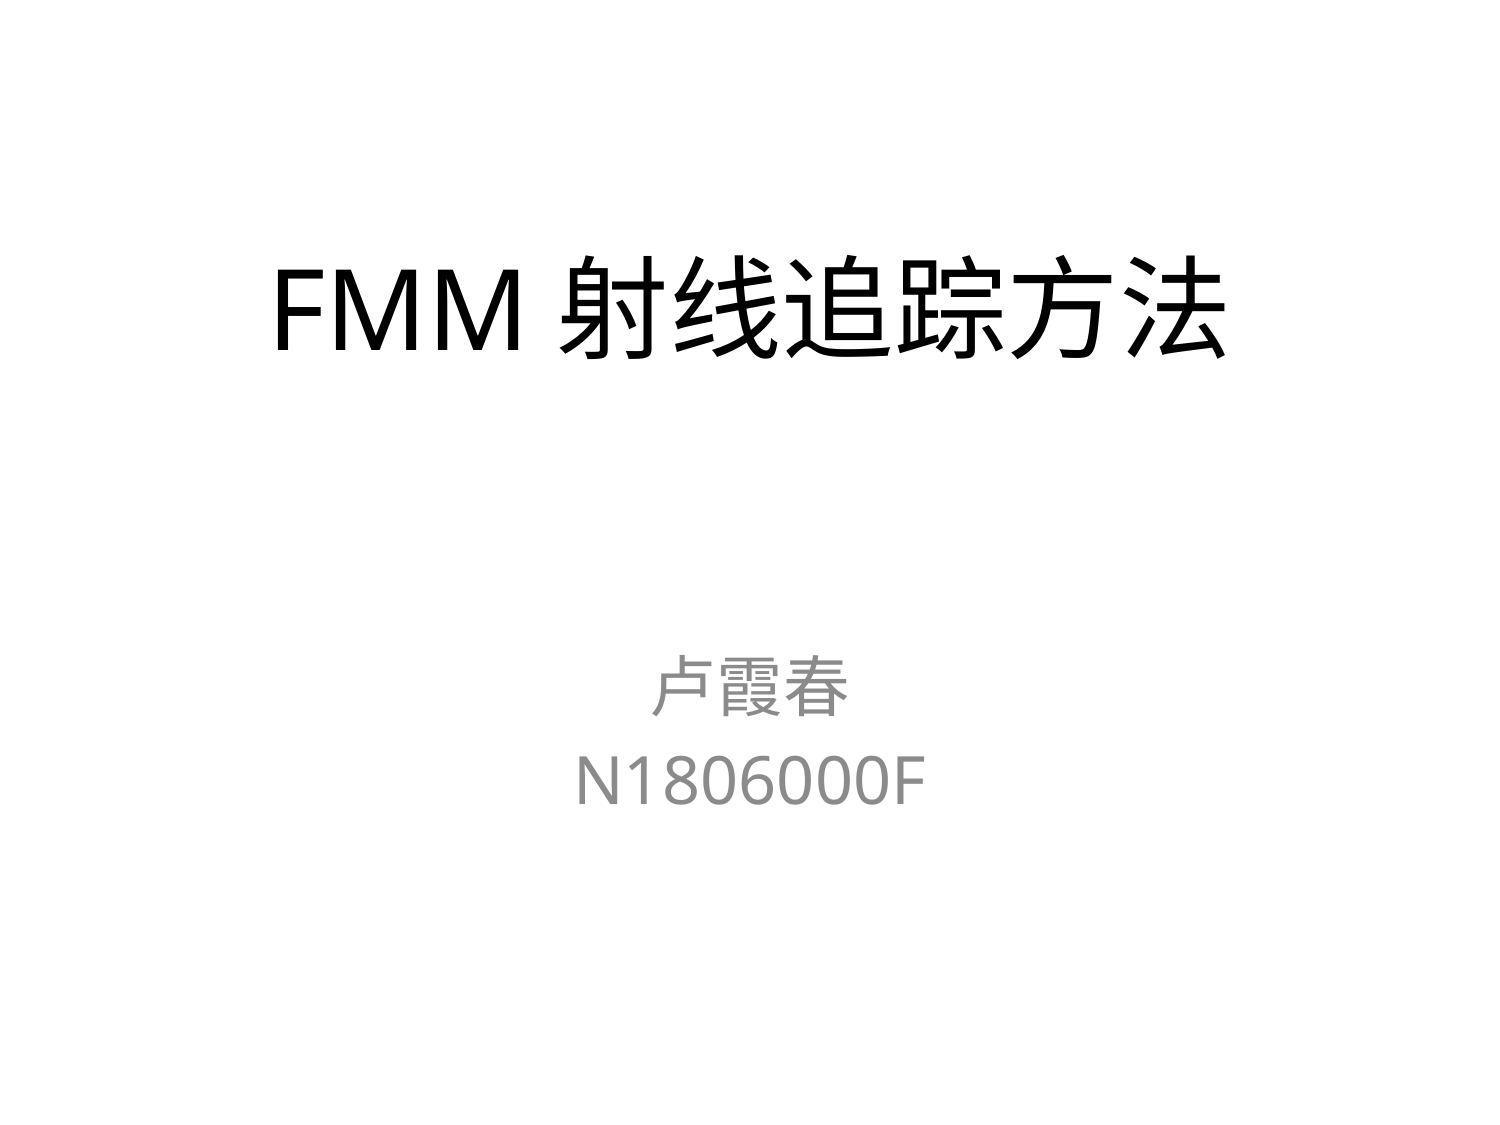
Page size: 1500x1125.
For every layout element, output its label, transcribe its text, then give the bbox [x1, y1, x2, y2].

title FMM射线追踪方法 [112, 184, 1388, 426]
subtitle 卢霞春 N1806000F [225, 637, 1275, 925]
